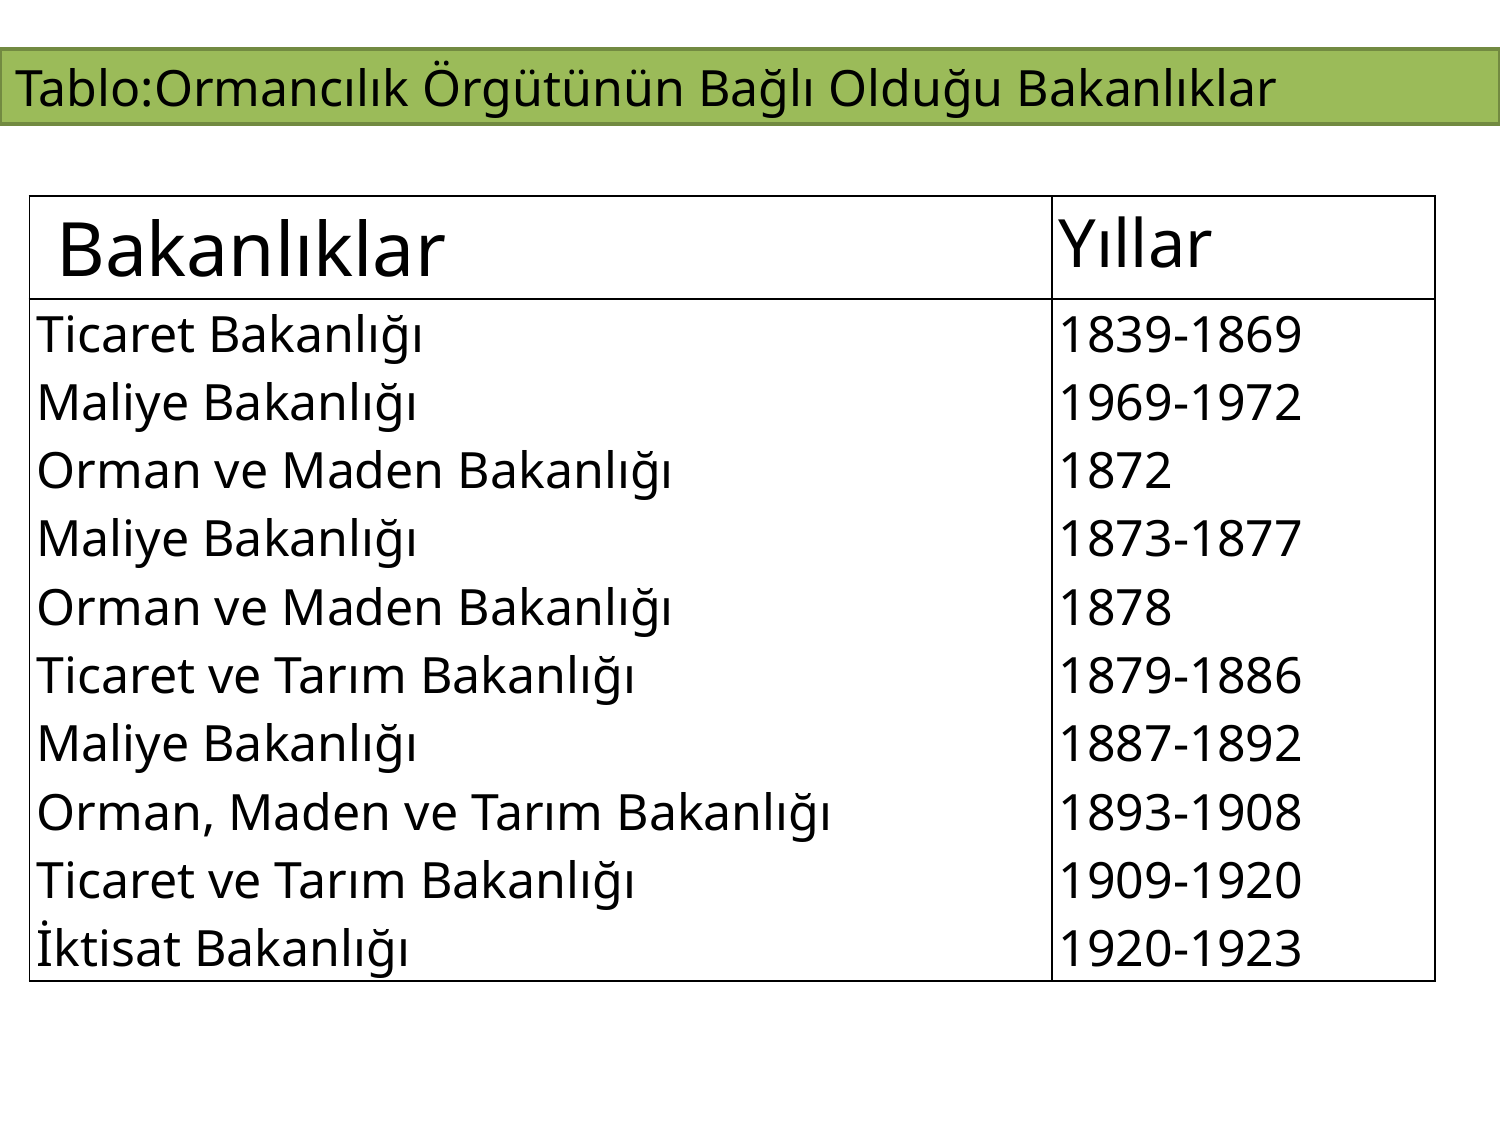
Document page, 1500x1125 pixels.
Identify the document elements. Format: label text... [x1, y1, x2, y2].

table_header Bakanlıklar [30, 197, 1051, 298]
table_cell 1839-1869 1969-1972 1872 1873-1877 1878 1879-1886 1887-1892 1893-1908 1909-1920 1920-1923 [1053, 300, 1434, 980]
table_header Yıllar [1053, 197, 1434, 298]
table_cell Ticaret Bakanlığı Maliye Bakanlığı Orman ve Maden Bakanlığı Maliye Bakanlığı Orman ve Maden Bakanlığı Ticaret ve Tarım Bakanlığı Maliye Bakanlığı Orman, Maden ve Tarım Bakanlığı Ticaret ve Tarım Bakanlığı İktisat Bakanlığı [30, 300, 1051, 980]
text_box Tablo:Ormancılık Örgütünün Bağlı Olduğu Bakanlıklar [0, 47, 1500, 126]
